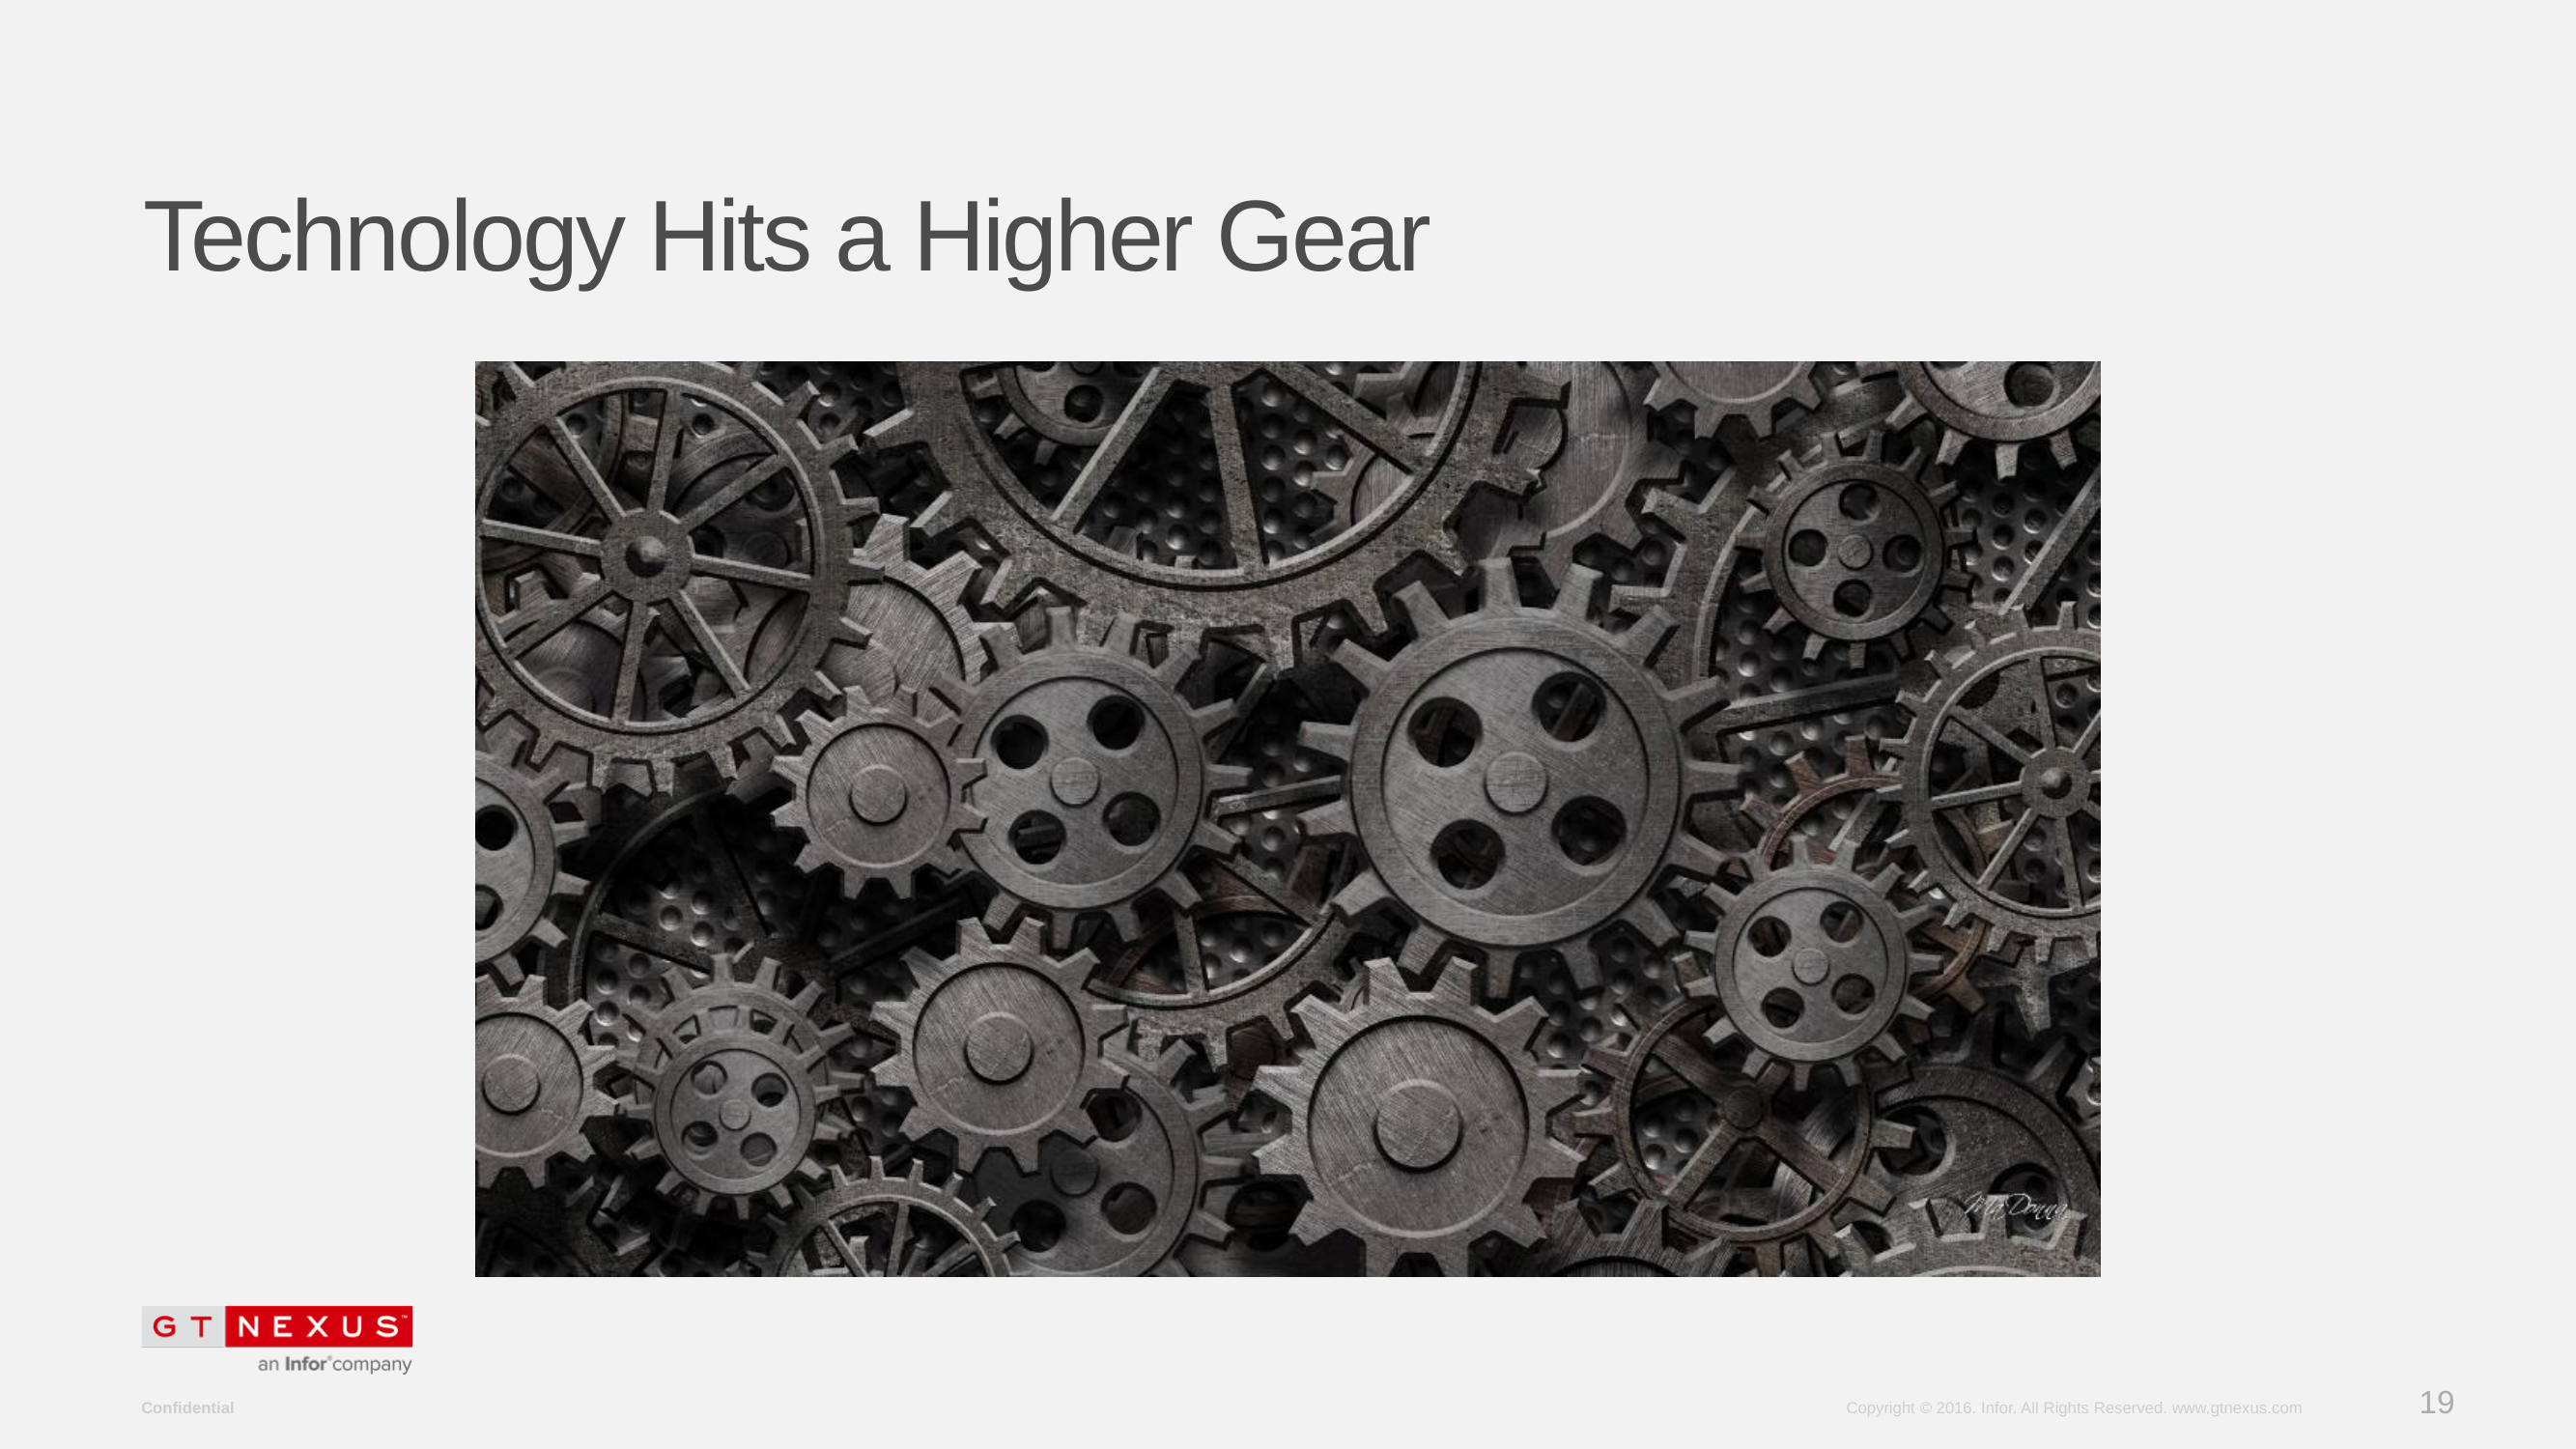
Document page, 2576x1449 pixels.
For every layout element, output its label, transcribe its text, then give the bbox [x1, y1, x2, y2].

picture [141, 1305, 412, 1375]
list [475, 361, 2101, 1277]
title Technology Hits a Higher Gear [143, 74, 2433, 293]
